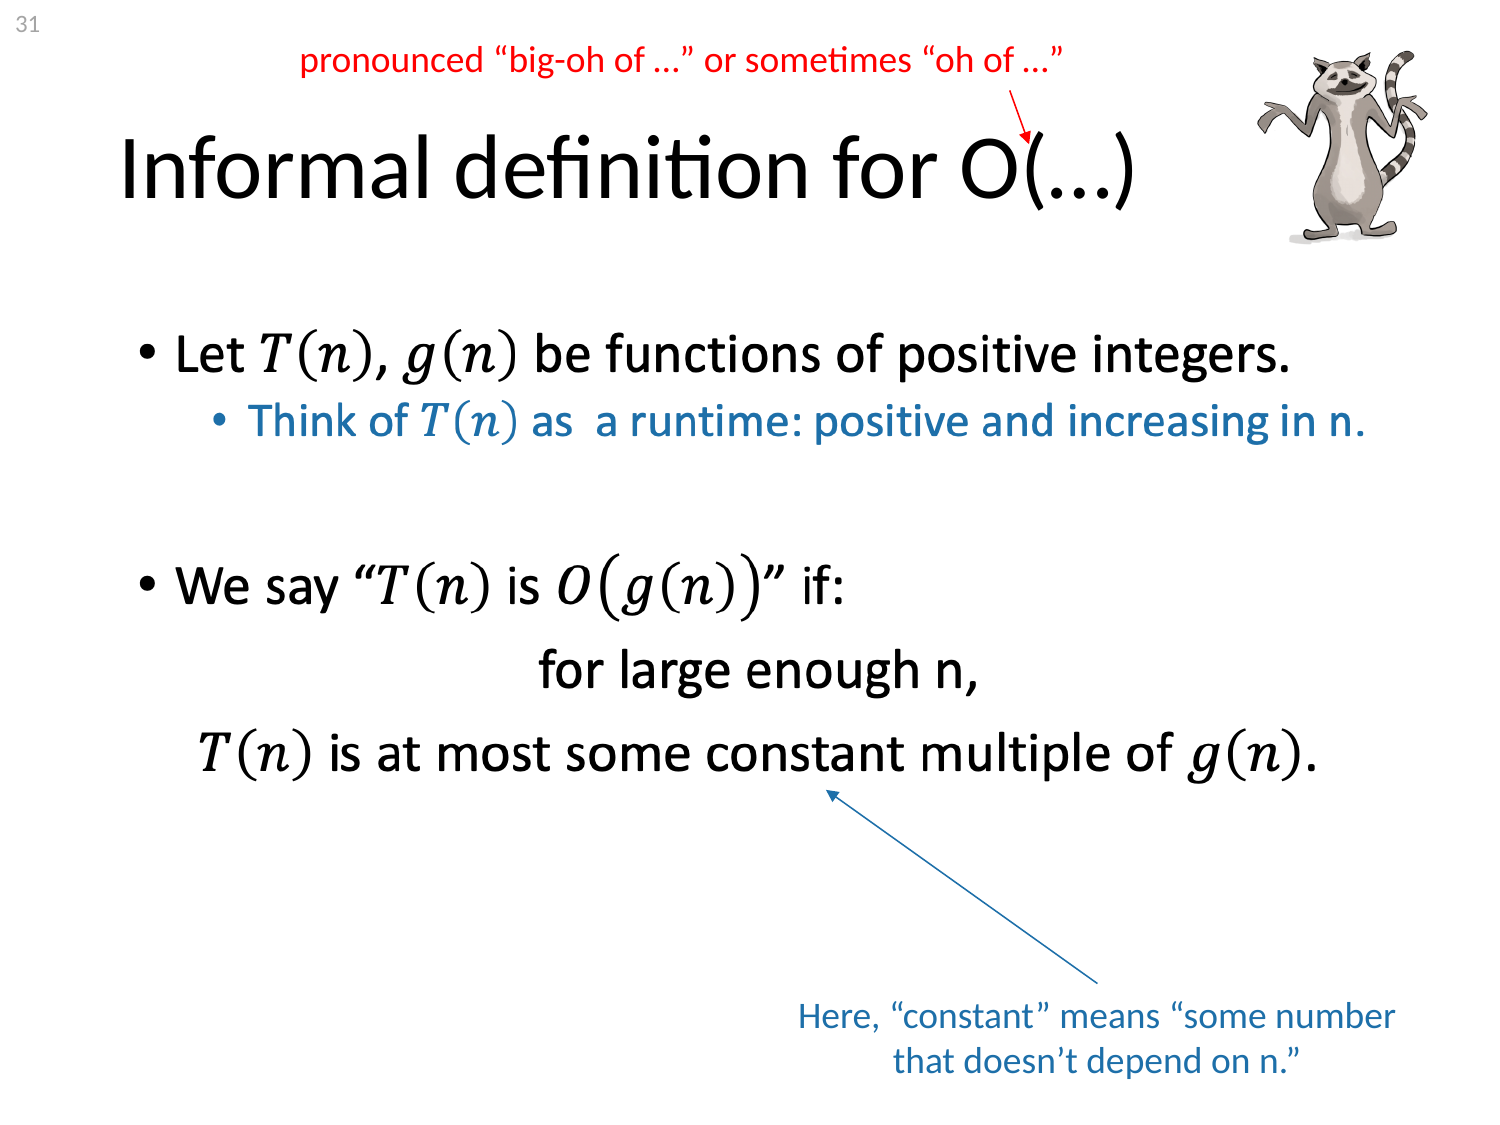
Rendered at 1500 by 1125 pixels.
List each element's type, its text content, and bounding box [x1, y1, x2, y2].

text_box Here, “constant” means “some number that doesn’t depend on n.” [772, 983, 1423, 1089]
picture [1244, 37, 1440, 254]
title Informal definition for O(…) [103, 59, 1397, 278]
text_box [825, 789, 1098, 984]
text_box pronounced “big-oh of …” or sometimes “oh of …” [284, 27, 1338, 88]
list [103, 299, 1397, 1014]
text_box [1009, 90, 1030, 145]
